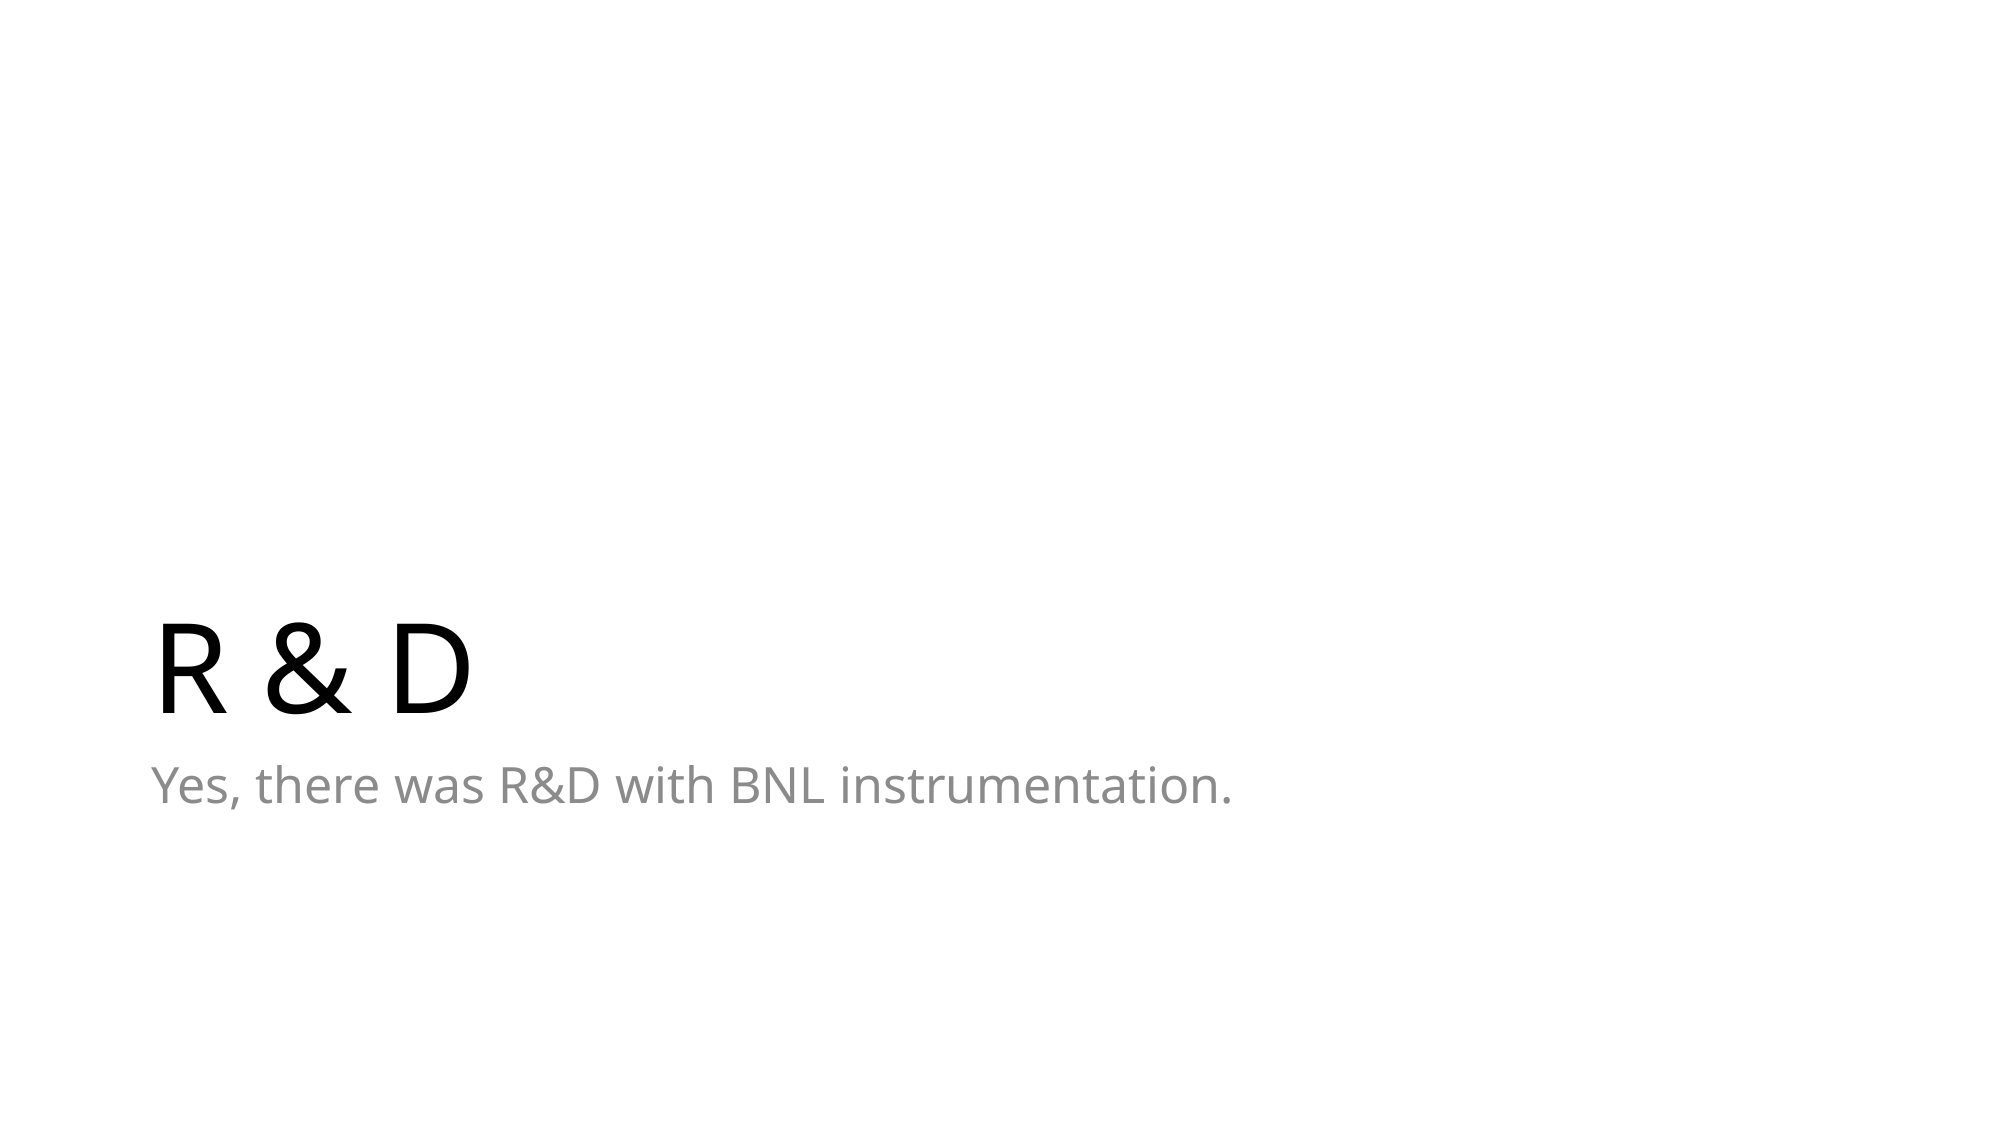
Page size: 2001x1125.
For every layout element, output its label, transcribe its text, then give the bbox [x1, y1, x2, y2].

title R & D [136, 280, 1862, 749]
list Yes, there was R&D with BNL instrumentation. [136, 752, 1862, 999]
